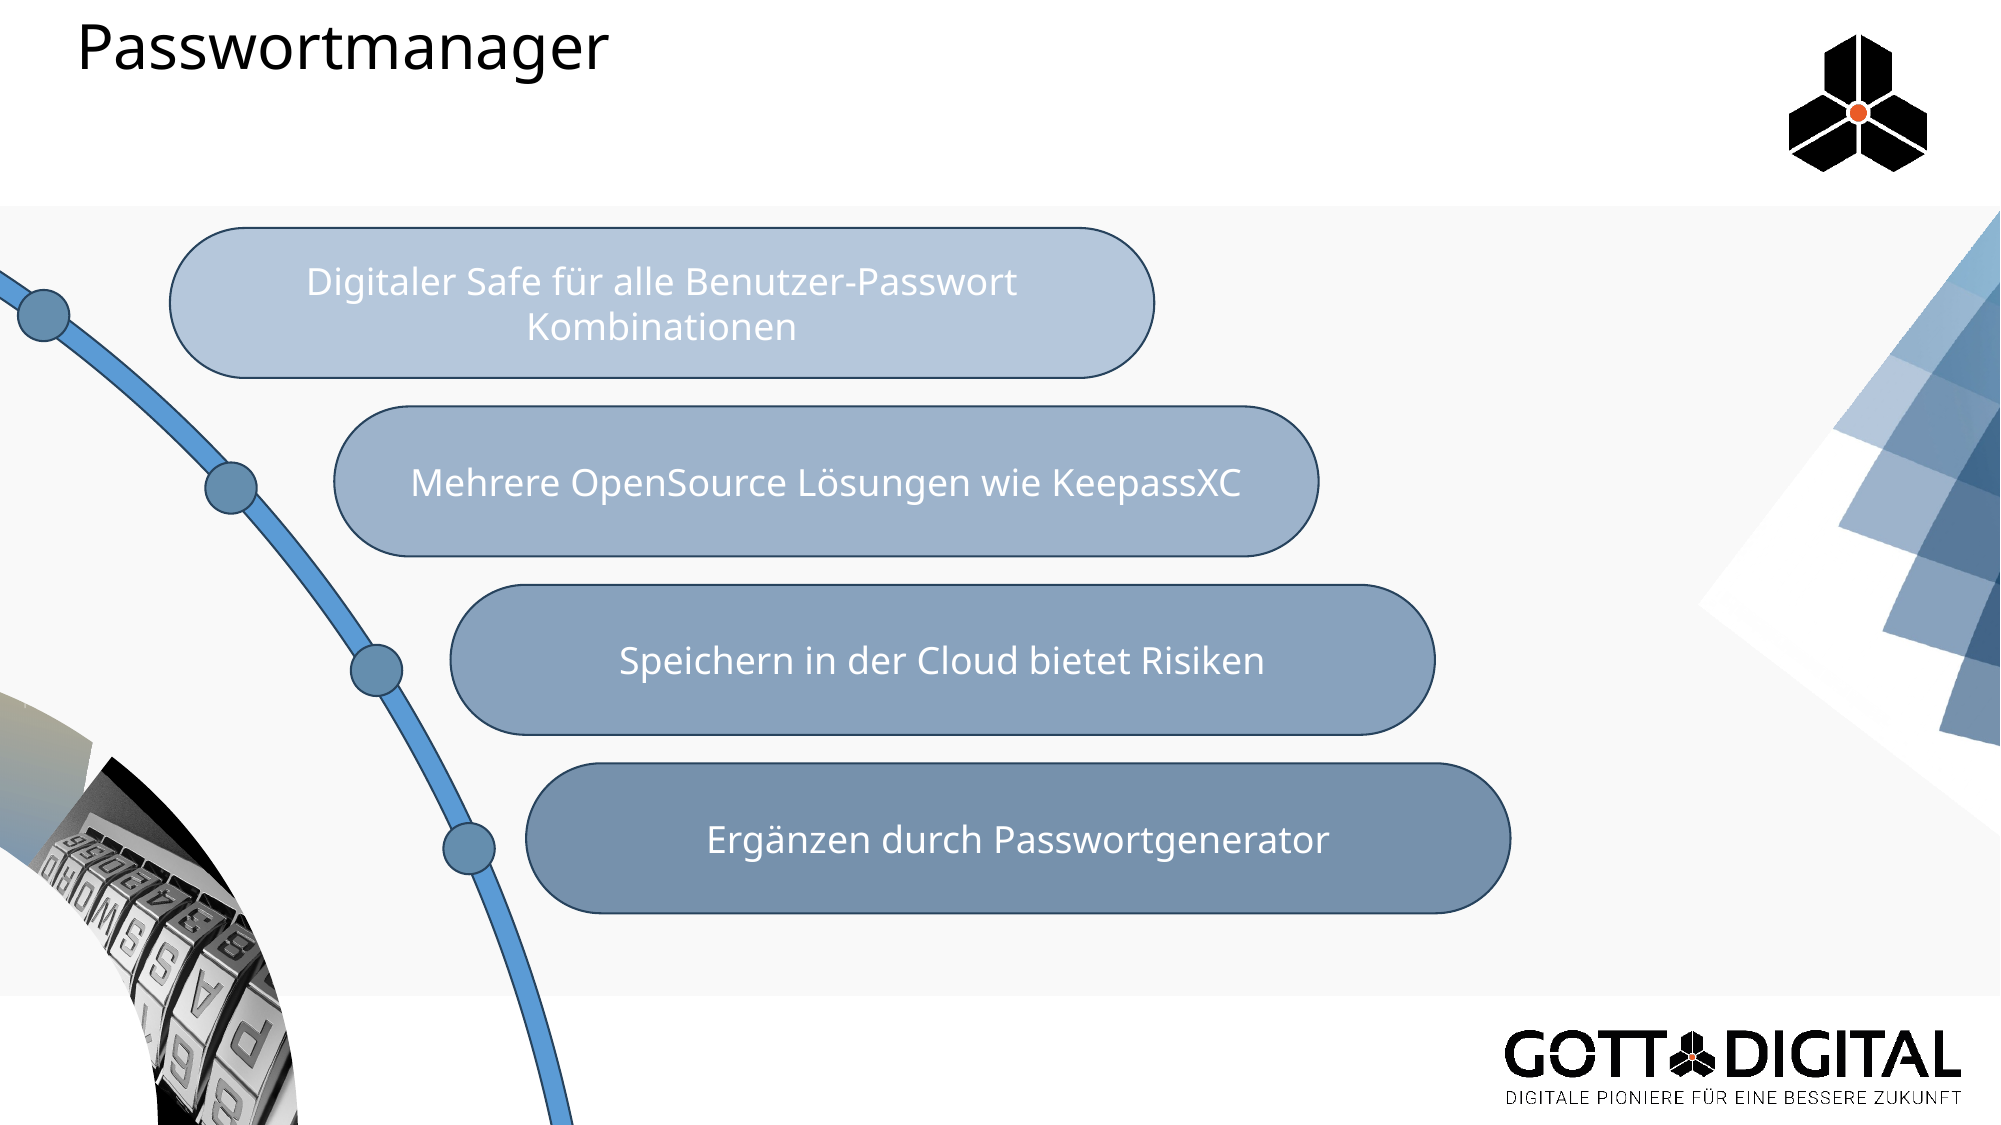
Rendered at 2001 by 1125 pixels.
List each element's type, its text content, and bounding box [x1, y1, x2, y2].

picture [1700, 34, 2000, 834]
text_box [471, 864, 574, 1125]
text_box Digitaler Safe für alle Benutzer-Passwort Kombinationen [168, 226, 1156, 379]
text_box [0, 270, 31, 311]
text_box [349, 643, 404, 698]
text_box Ergänzen durch Passwortgenerator [525, 762, 1512, 915]
text_box Speichern in der Cloud bietet Risiken [449, 583, 1436, 736]
text_box [379, 685, 473, 829]
text_box [204, 461, 258, 515]
text_box [16, 288, 71, 343]
text_box [243, 494, 373, 657]
text_box Mehrere OpenSource Lösungen wie KeepassXC [333, 405, 1320, 558]
text_box Passwortmanager [0, 0, 880, 90]
text_box [57, 320, 228, 474]
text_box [0, 618, 344, 1125]
picture [1505, 1030, 1961, 1104]
text_box [442, 822, 496, 876]
